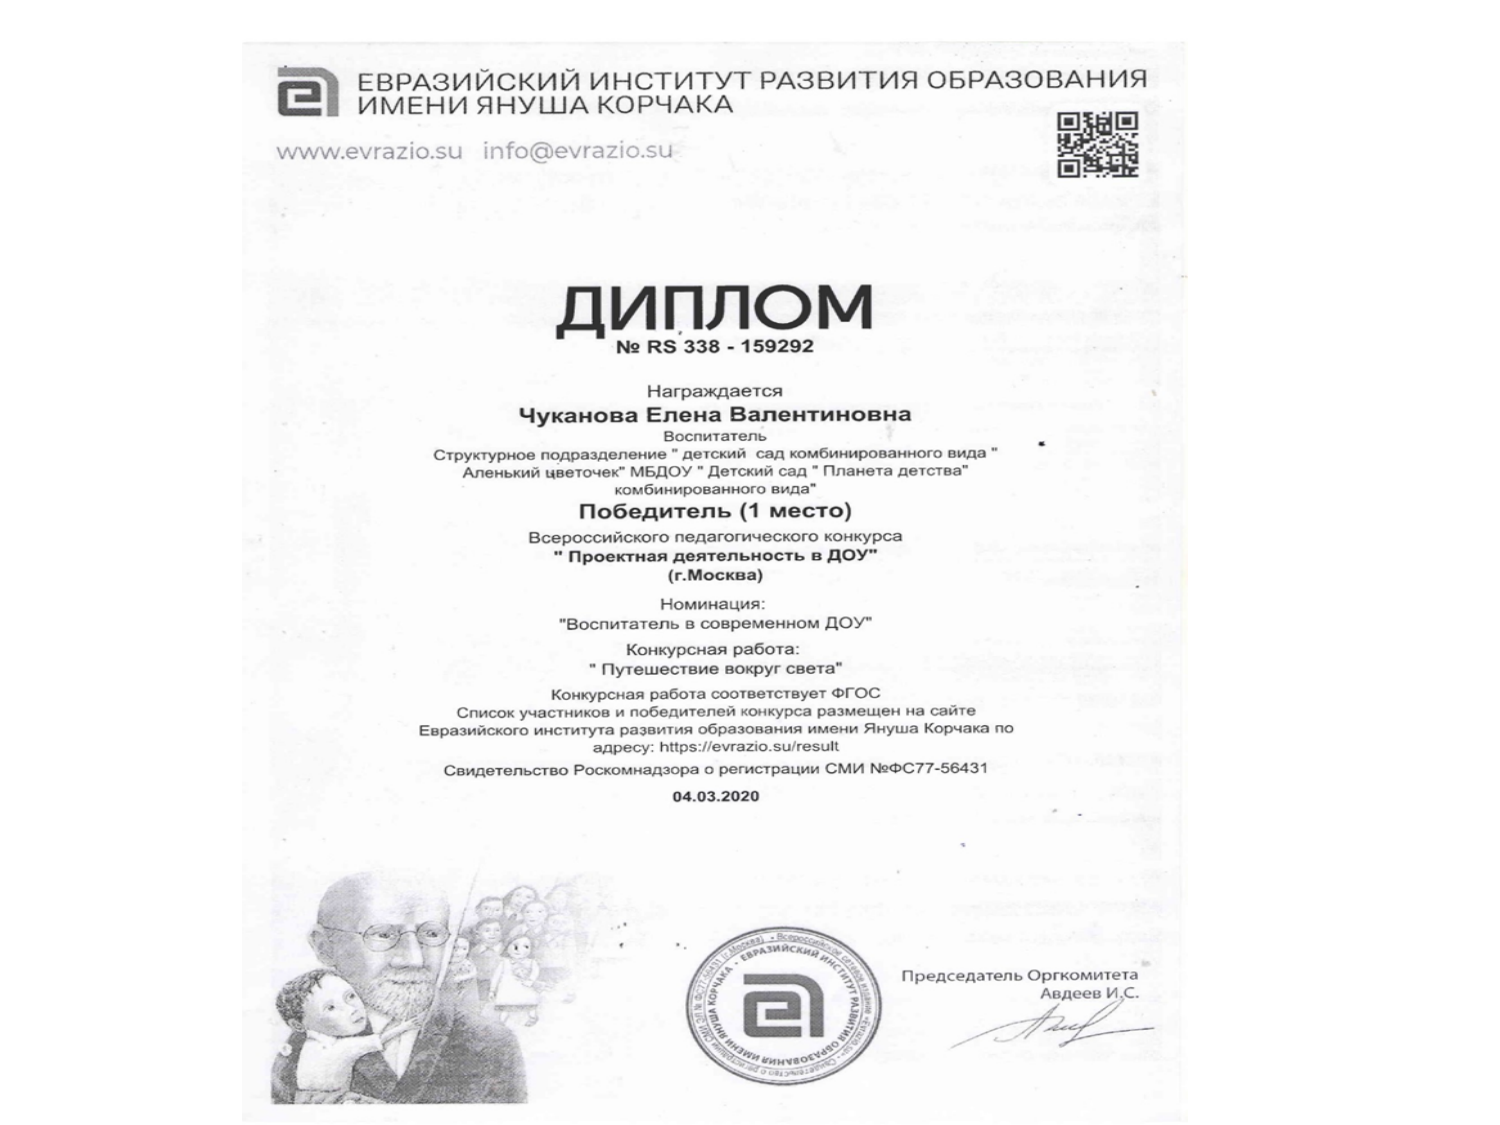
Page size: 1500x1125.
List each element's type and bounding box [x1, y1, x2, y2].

picture [241, 37, 1188, 1125]
